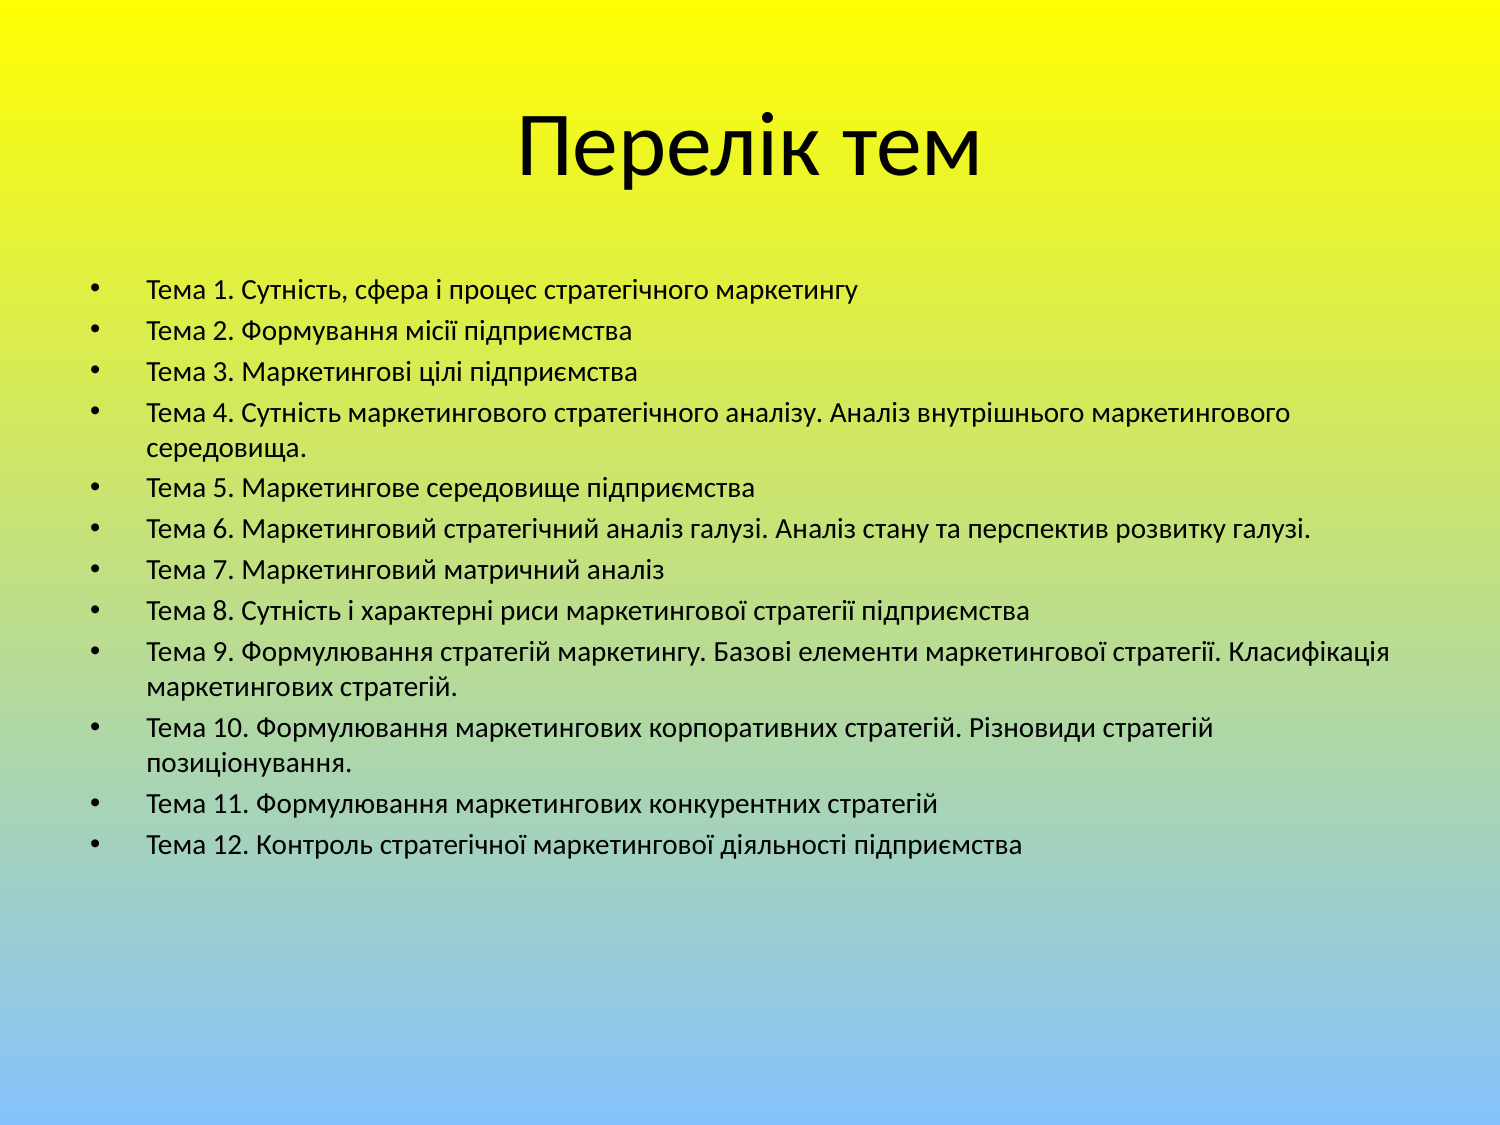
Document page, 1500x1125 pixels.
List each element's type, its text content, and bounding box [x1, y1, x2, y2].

title Перелік тем [75, 45, 1425, 233]
list Тема 1. Сутність, сфера і процес стратегічного маркетингу Тема 2. Формування місії підприємства Тема 3. Маркетингові цілі підприємства Тема 4. Сутність маркетингового стратегічного аналізу. Аналіз внутрішнього маркетингового середовища. Тема 5. Маркетингове середовище підприємства Тема 6. Маркетинговий стратегічний аналіз галузі. Аналіз стану та перспектив розвитку галузі. Тема 7. Маркетинговий матричний аналіз Тема 8. Сутність і характерні риси маркетингової стратегії підприємства Тема 9. Формулювання стратегій маркетингу. Базові елементи маркетингової стратегії. Класифікація маркетингових стратегій. Тема 10. Формулювання маркетингових корпоративних стратегій. Різновиди стратегій позиціонування. Тема 11. Формулювання маркетингових конкурентних стратегій Тема 12. Контроль стратегічної маркетингової діяльності підприємства [75, 262, 1425, 1005]
